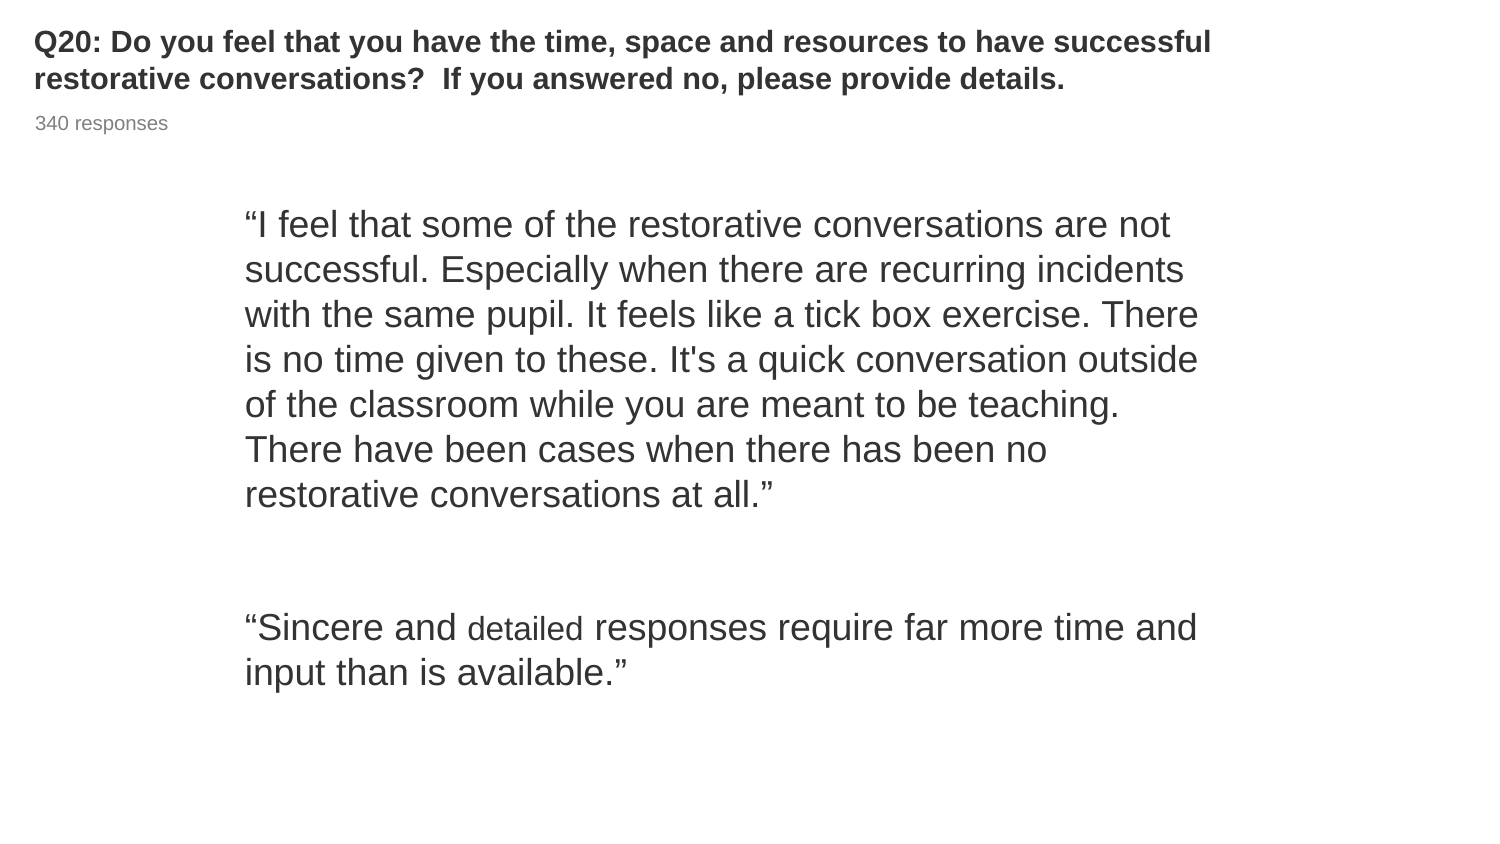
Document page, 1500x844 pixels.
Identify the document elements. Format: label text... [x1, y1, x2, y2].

text_box “I feel that some of the restorative conversations are not successful. Especially when there are recurring incidents with the same pupil. It feels like a tick box exercise. There is no time given to these. It's a quick conversation outside of the classroom while you are meant to be teaching. There have been cases when there has been no restorative conversations at all.” [230, 192, 1236, 523]
title Q20: Do you feel that you have the time, space and resources to have successful restorative conversations? If you answered no, please provide details. [18, 13, 1369, 104]
text_box “Sincere and detailed responses require far more time and input than is available.” [230, 595, 1236, 701]
list 340 responses [20, 102, 1371, 143]
